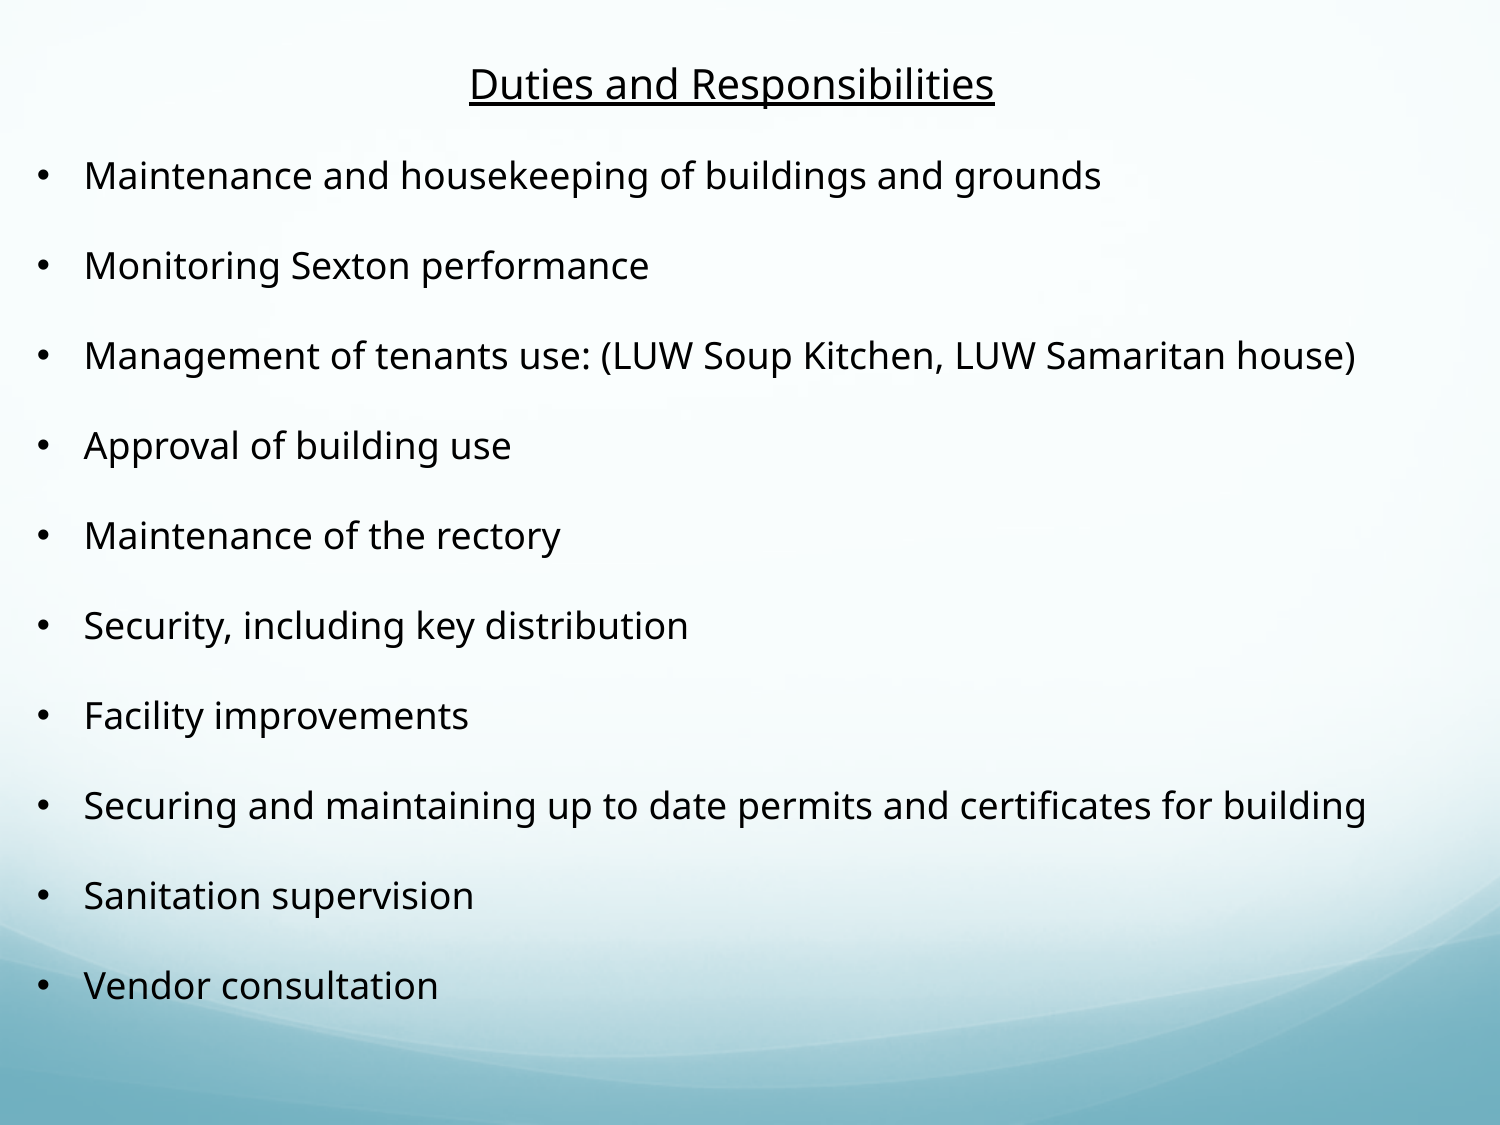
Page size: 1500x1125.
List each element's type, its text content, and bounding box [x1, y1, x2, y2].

text_box Duties and Responsibilities Maintenance and housekeeping of buildings and grounds Monitoring Sexton performance Management of tenants use: (LUW Soup Kitchen, LUW Samaritan house) Approval of building use Maintenance of the rectory Security, including key distribution Facility improvements Securing and maintaining up to date permits and certificates for building Sanitation supervision Vendor consultation [22, 50, 1442, 1015]
